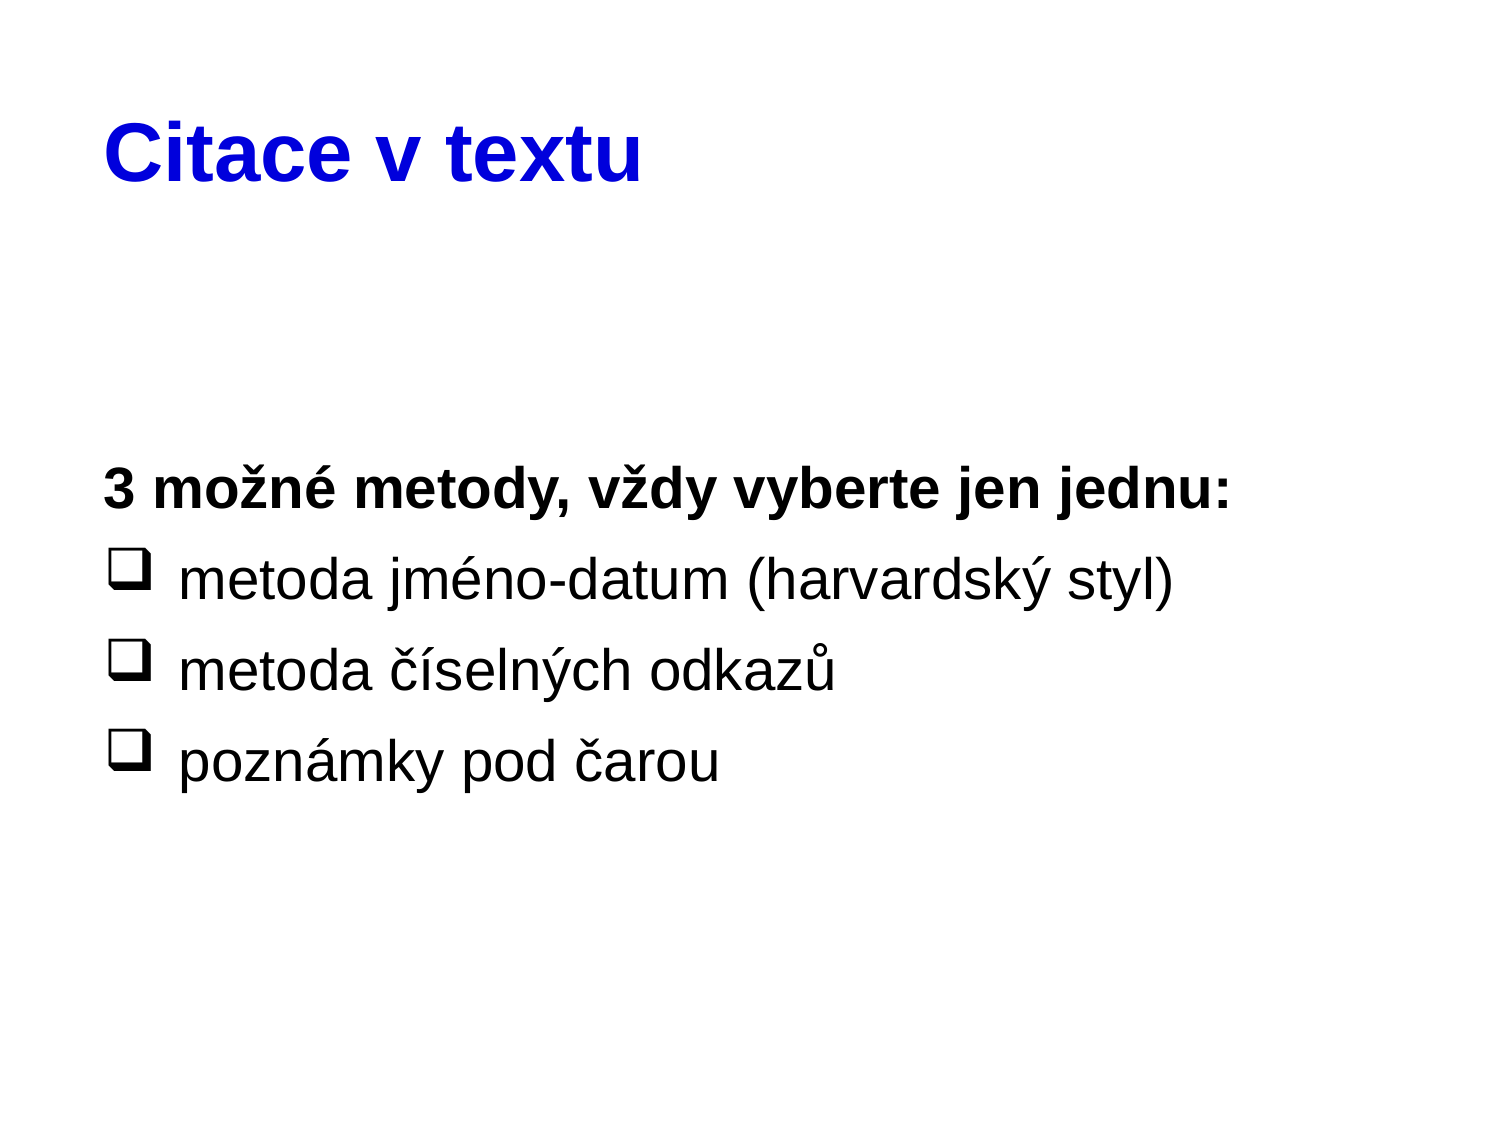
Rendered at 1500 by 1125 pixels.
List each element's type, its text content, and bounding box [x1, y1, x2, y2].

list 3 možné metody, vždy vyberte jen jednu: metoda jméno-datum (harvardský styl) metoda číselných odkazů poznámky pod čarou [88, 450, 1462, 843]
title Citace v textu [103, 101, 1397, 215]
